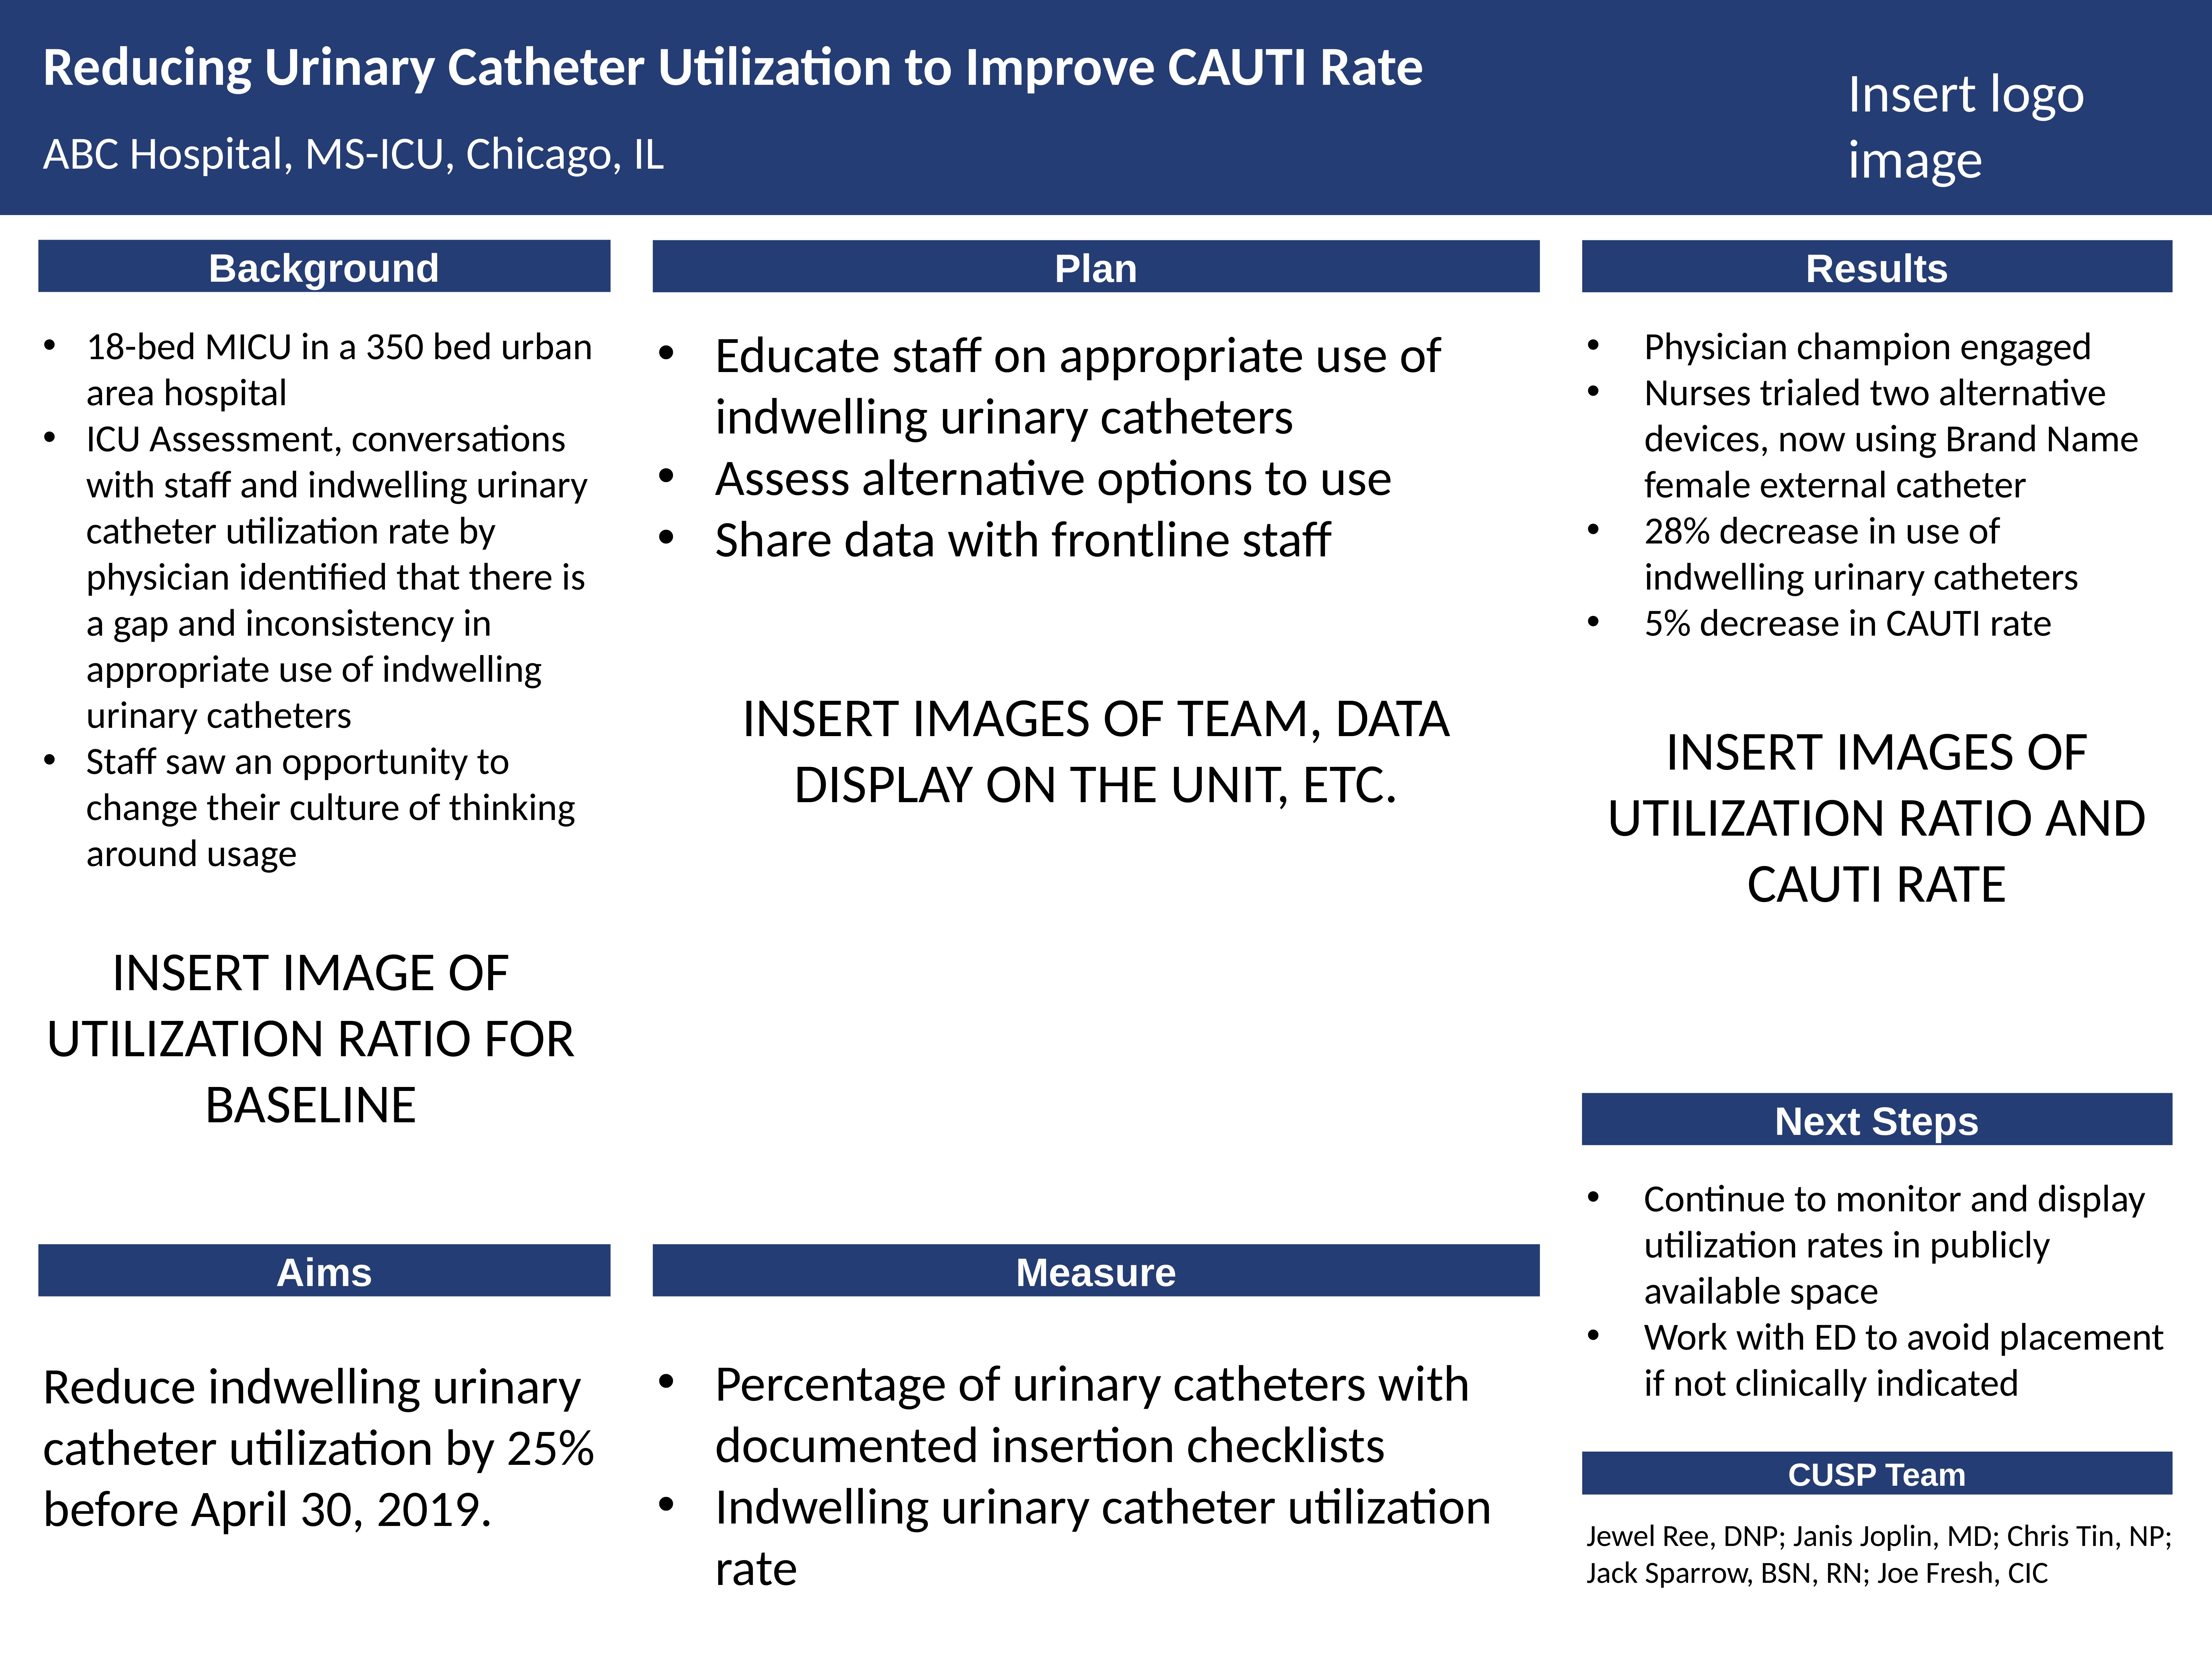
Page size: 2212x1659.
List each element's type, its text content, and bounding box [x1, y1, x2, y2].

text_box Results [1582, 240, 2173, 292]
text_box INSERT IMAGES OF UTILIZATION RATIO AND CAUTI RATE [1582, 712, 2173, 915]
text_box Percentage of urinary catheters with documented insertion checklists Indwelling urinary catheter utilization rate [653, 1347, 1540, 1598]
text_box Plan [653, 240, 1540, 292]
text_box Reducing Urinary Catheter Utilization to Improve CAUTI Rate ABC Hospital, MS-ICU, Chicago, IL [38, 28, 2212, 181]
text_box Physician champion engaged Nurses trialed two alternative devices, now using Brand Name female external catheter 28% decrease in use of indwelling urinary catheters 5% decrease in CAUTI rate [1582, 319, 2173, 646]
text_box INSERT IMAGE OF UTILIZATION RATIO FOR BASELINE [38, 933, 584, 1136]
text_box Continue to monitor and display utilization rates in publicly available space Work with ED to avoid placement if not clinically indicated [1582, 1171, 2173, 1406]
text_box [0, 0, 2212, 216]
text_box INSERT IMAGES OF TEAM, DATA DISPLAY ON THE UNIT, ETC. [653, 679, 1540, 816]
text_box Next Steps [1582, 1093, 2173, 1145]
text_box CUSP Team [1582, 1451, 2173, 1495]
text_box Measure [653, 1244, 1540, 1296]
text_box 18-bed MICU in a 350 bed urban area hospital ICU Assessment, conversations with staff and indwelling urinary catheter utilization rate by physician identified that there is a gap and inconsistency in appropriate use of indwelling urinary catheters Staff saw an opportunity to change their culture of thinking around usage [38, 319, 611, 877]
text_box Background [38, 240, 611, 292]
text_box Educate staff on appropriate use of indwelling urinary catheters Assess alternative options to use Share data with frontline staff [653, 319, 1540, 569]
text_box Reduce indwelling urinary catheter utilization by 25% before April 30, 2019. [38, 1350, 611, 1539]
text_box Jewel Ree, DNP; Janis Joplin, MD; Chris Tin, NP; Jack Sparrow, BSN, RN; Joe Fresh, CIC [1582, 1513, 2189, 1591]
text_box Aims [38, 1244, 611, 1296]
text_box Insert logo image [1843, 54, 2124, 191]
